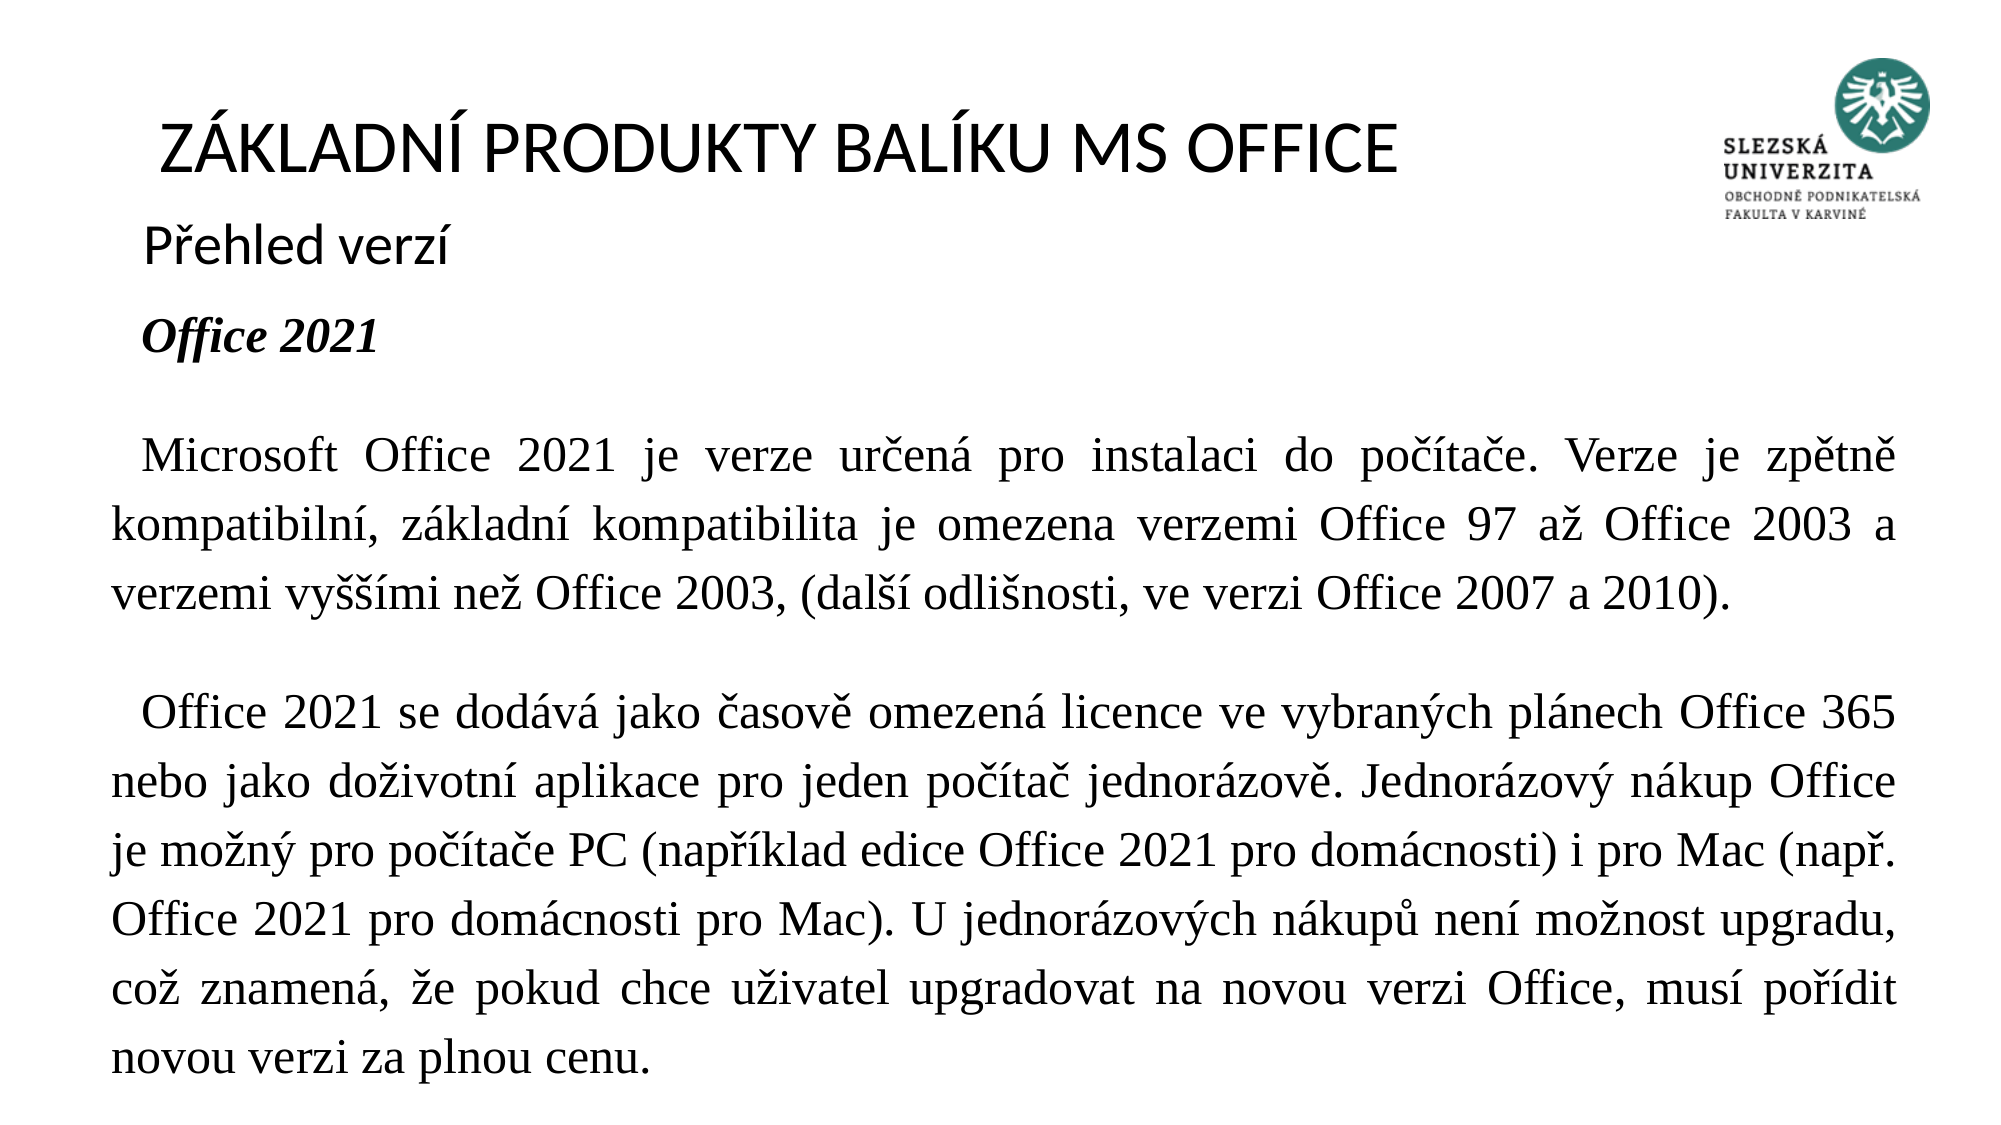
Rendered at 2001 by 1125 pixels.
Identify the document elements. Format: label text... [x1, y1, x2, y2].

text_box Přehled verzí [129, 198, 819, 284]
text_box ZÁKLADNÍ PRODUKTY BALÍKU MS OFFICE [77, 90, 1485, 195]
picture [1724, 58, 1930, 219]
text_box Office 2021 Microsoft Office 2021 je verze určená pro instalaci do počítače. Verze je zpětně kompatibilní, základní kompatibilita je omezena verzemi Office 97 až Office 2003 a verzemi vyššími než Office 2003, (další odlišnosti, ve verzi Office 2007 a 2010). Office 2021 se dodává jako časově omezená licence ve vybraných plánech Office 365 nebo jako doživotní aplikace pro jeden počítač jednorázově. Jednorázový nákup Office je možný pro počítače PC (například edice Office 2021 pro domácnosti) i pro Mac (např. Office 2021 pro domácnosti pro Mac). U jednorázových nákupů není možnost upgradu, což znamená, že pokud chce uživatel upgradovat na novou verzi Office, musí pořídit novou verzi za plnou cenu. [96, 286, 1914, 1091]
